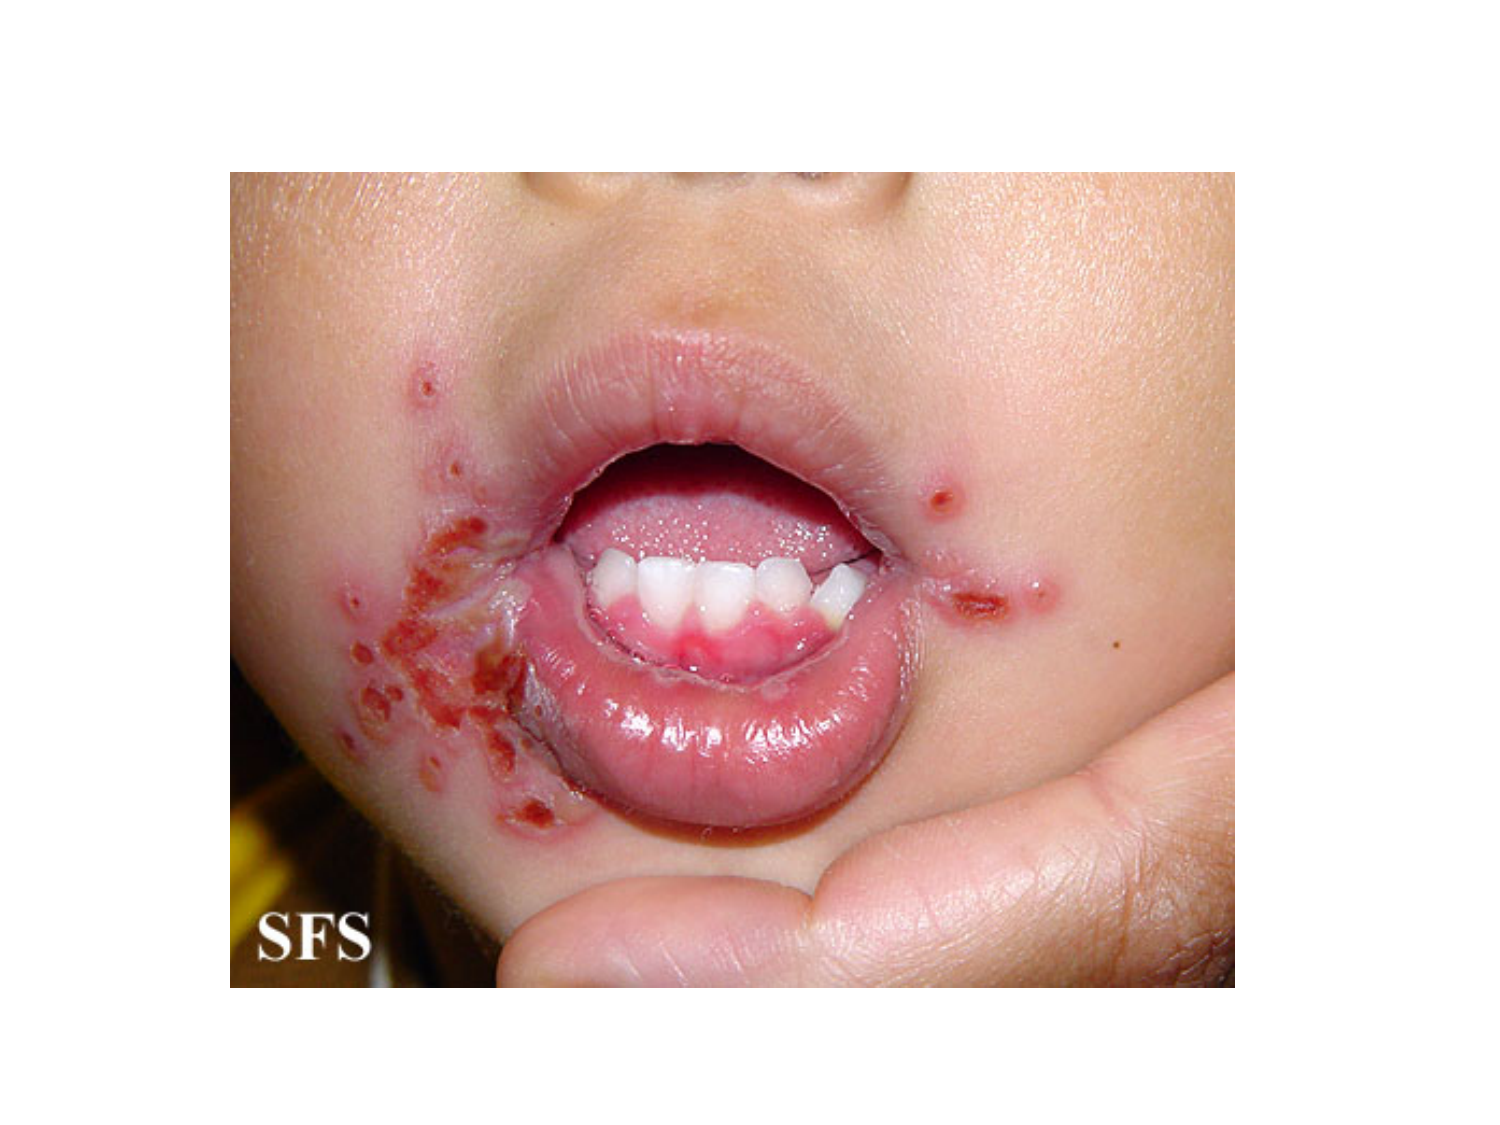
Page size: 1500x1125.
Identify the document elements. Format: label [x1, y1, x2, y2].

picture [229, 172, 1235, 988]
